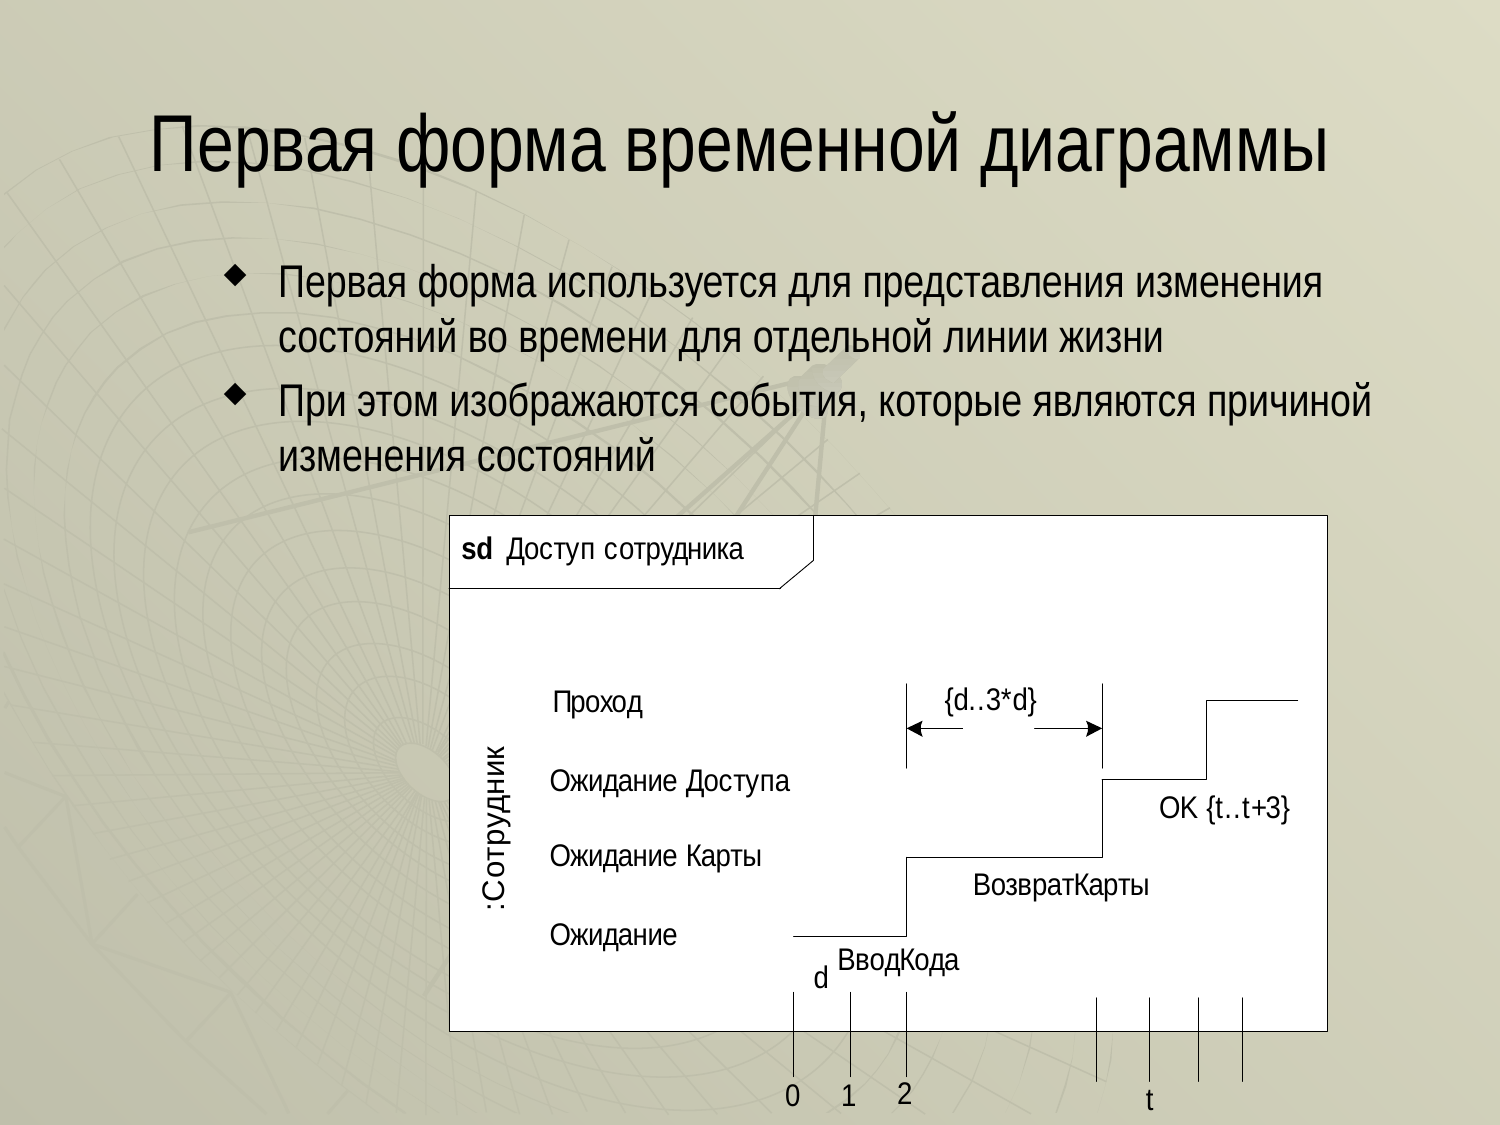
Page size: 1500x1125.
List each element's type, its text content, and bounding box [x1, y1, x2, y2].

list Первая форма используется для представления изменения состояний во времени для отдельной линии жизни При этом изображаются события, которые являются причиной изменения состояний [206, 243, 1495, 516]
title Первая форма временной диаграммы [75, 45, 1425, 233]
picture [430, 513, 1330, 1125]
